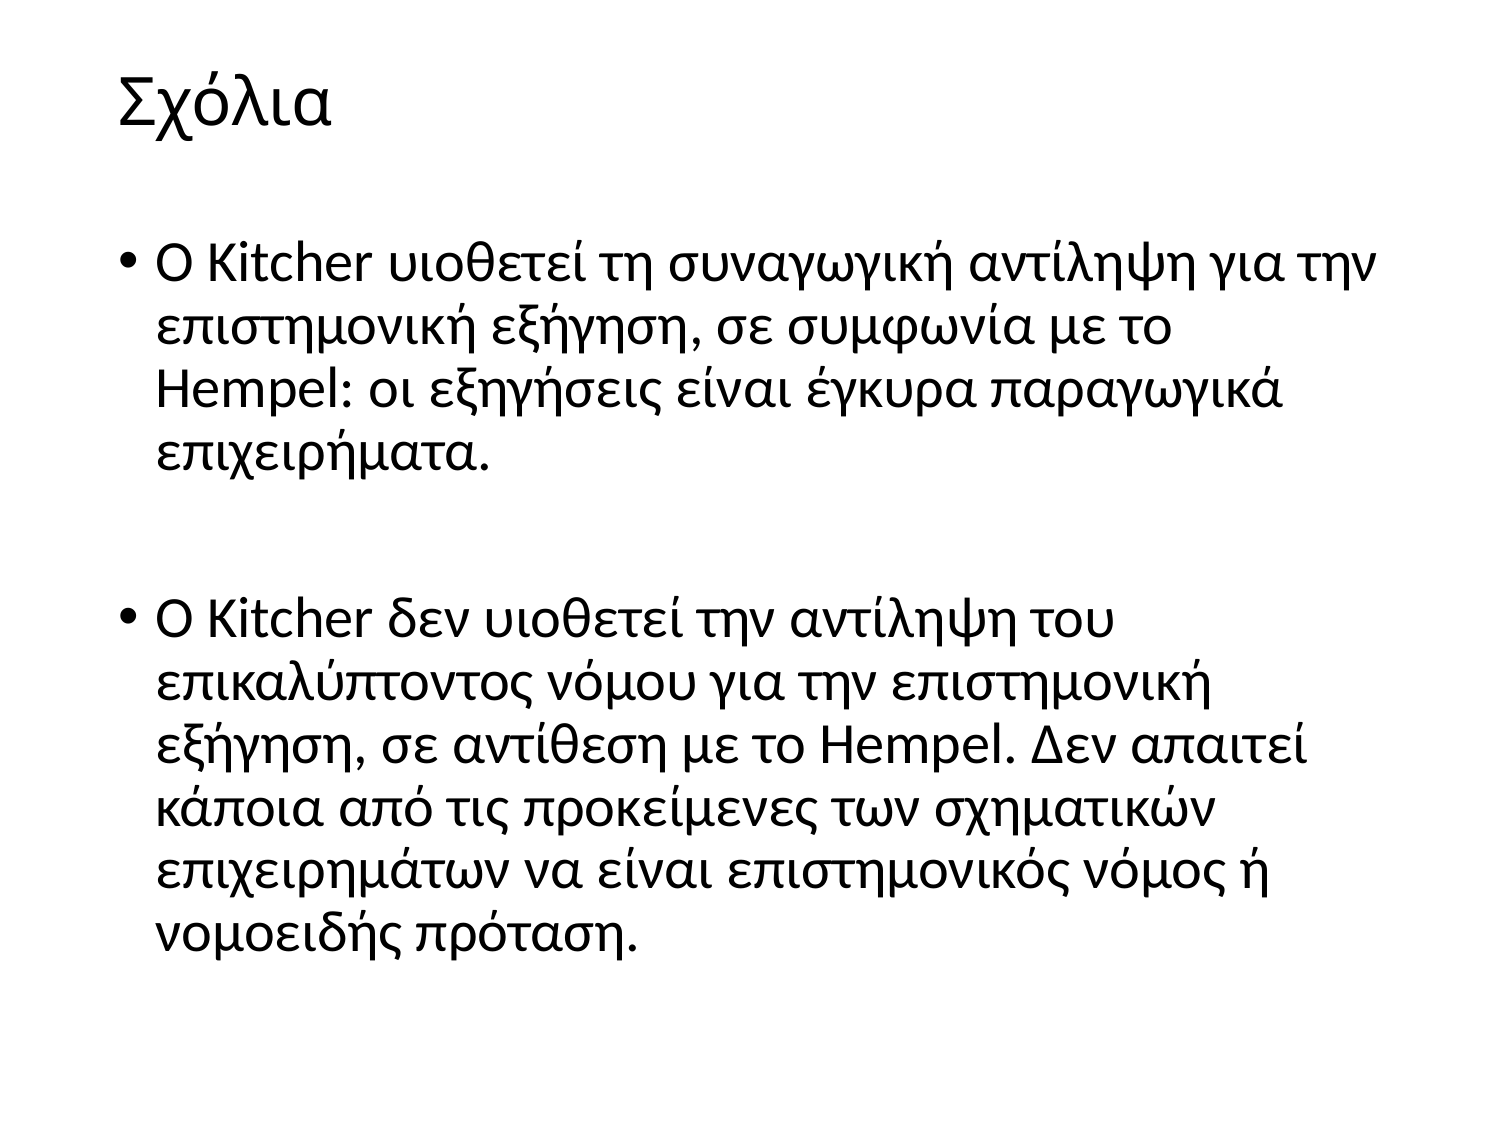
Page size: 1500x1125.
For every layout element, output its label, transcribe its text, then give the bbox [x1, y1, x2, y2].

title Σχόλια [103, 59, 1397, 148]
list Ο Kitcher υιοθετεί τη συναγωγική αντίληψη για την επιστημονική εξήγηση, σε συμφωνία με το Hempel: οι εξηγήσεις είναι έγκυρα παραγωγικά επιχειρήματα. Ο Kitcher δεν υιοθετεί την αντίληψη του επικαλύπτοντος νόμου για την επιστημονική εξήγηση, σε αντίθεση με το Hempel. Δεν απαιτεί κάποια από τις προκείμενες των σχηματικών επιχειρημάτων να είναι επιστημονικός νόμος ή νομοειδής πρόταση. [103, 223, 1397, 1014]
